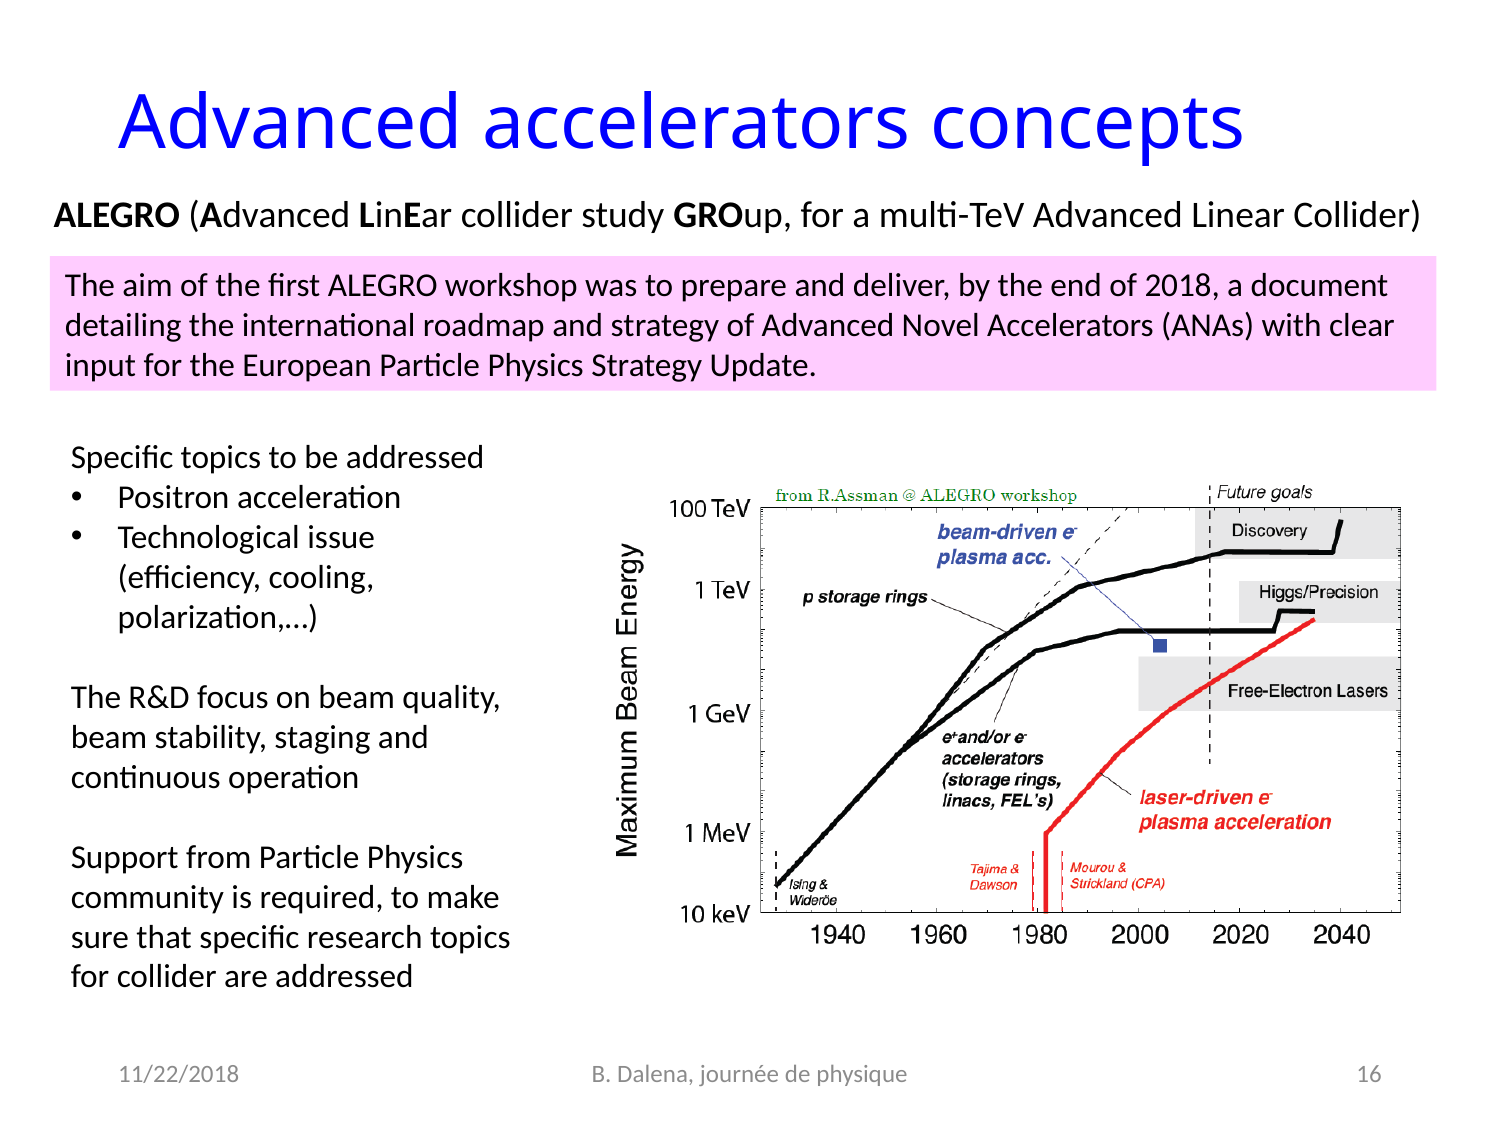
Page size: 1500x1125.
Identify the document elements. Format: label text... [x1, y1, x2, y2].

text_box ALEGRO (Advanced LinEar collider study GROup, for a multi-TeV Advanced Linear Collider) [38, 182, 1437, 243]
text_box The aim of the first ALEGRO workshop was to prepare and deliver, by the end of 2018, a document detailing the international roadmap and strategy of Advanced Novel Accelerators (ANAs) with clear input for the European Particle Physics Strategy Update. [49, 256, 1437, 391]
text_box Specific topics to be addressed Positron acceleration Technological issue (efficiency, cooling, polarization,…) The R&D focus on beam quality, beam stability, staging and continuous operation Support from Particle Physics community is required, to make sure that specific research topics for collider are addressed [55, 428, 540, 1002]
slide_number 16 [1059, 1042, 1397, 1103]
footer B. Dalena, journée de physique [496, 1042, 1004, 1103]
picture [600, 465, 1408, 960]
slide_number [103, 1042, 441, 1103]
title Advanced accelerators concepts [103, 15, 1397, 182]
